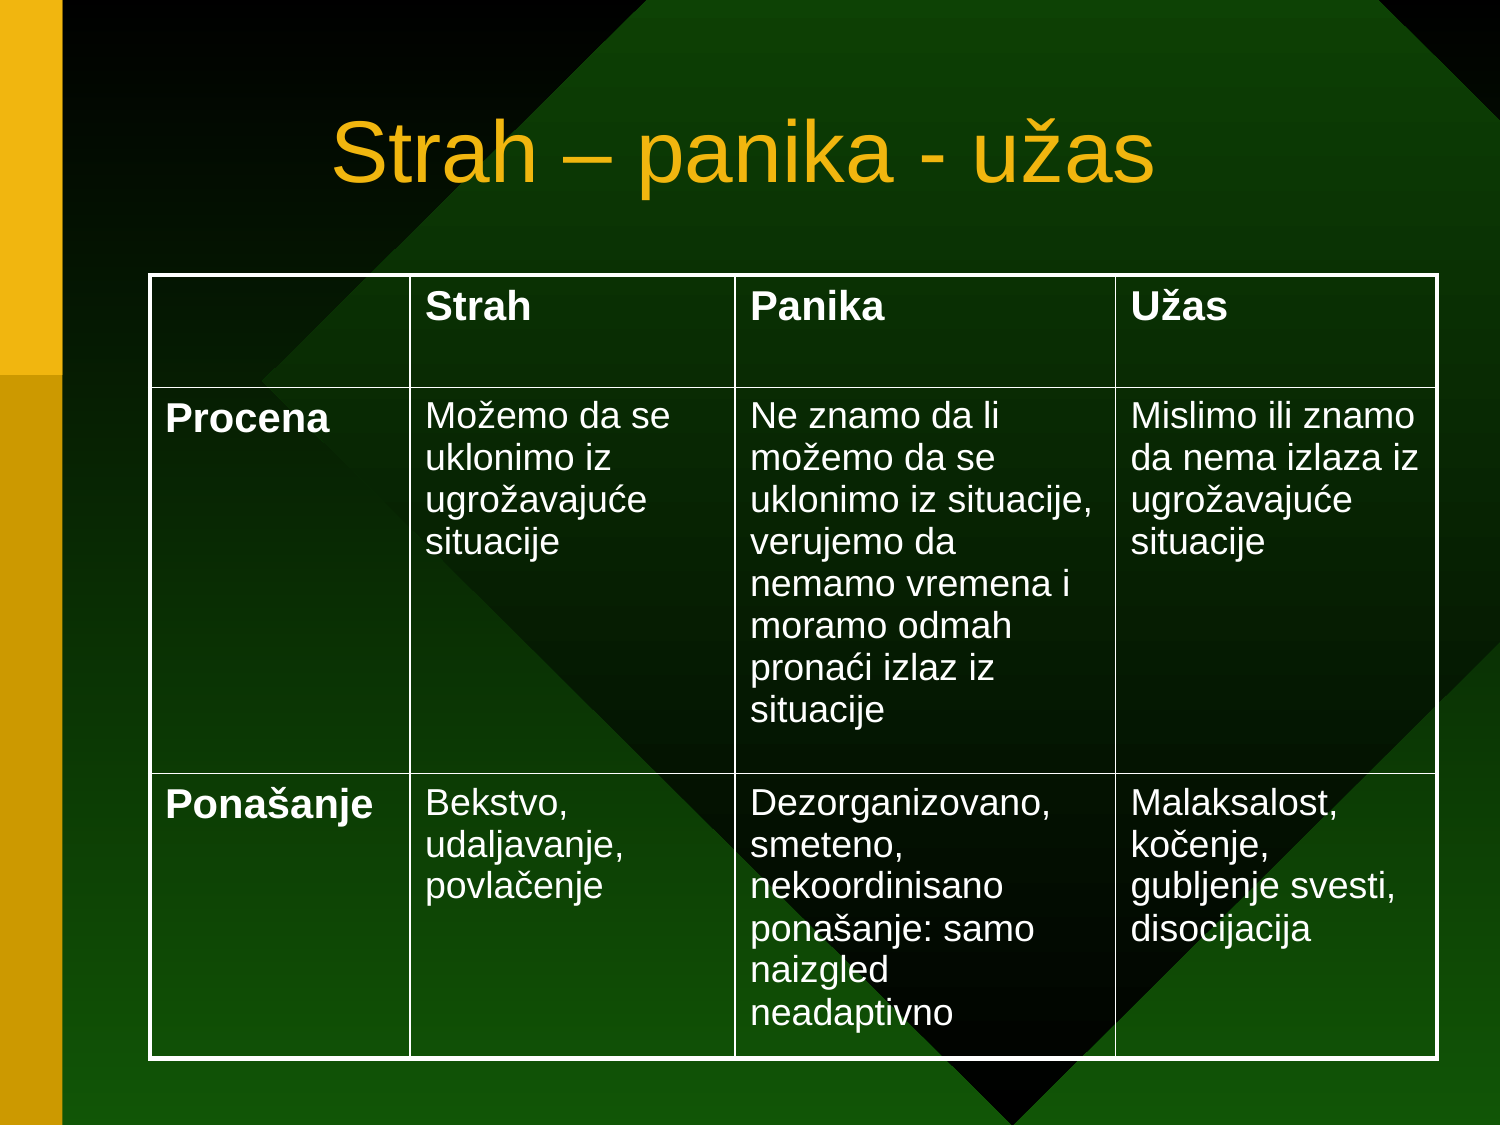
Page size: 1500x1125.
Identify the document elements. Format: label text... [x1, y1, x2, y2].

table_cell Ne znamo da li možemo da se uklonimo iz situacije, verujemo da nemamo vremena i moramo odmah pronaći izlaz iz situacije [736, 388, 1115, 773]
table_cell Možemo da se uklonimo iz ugrožavajuće situacije [411, 388, 734, 773]
table_header Strah [411, 277, 734, 387]
table_cell Procena [152, 388, 409, 773]
table_cell Bekstvo, udaljavanje, povlačenje [411, 774, 734, 1056]
table_header Panika [736, 277, 1115, 387]
table_cell Malaksalost, kočenje, gubljenje svesti, disocijacija [1116, 774, 1435, 1056]
title Strah – panika - užas [125, 62, 1363, 250]
table_cell Mislimo ili znamo da nema izlaza iz ugrožavajuće situacije [1116, 388, 1435, 773]
table_cell Ponašanje [152, 774, 409, 1056]
table_header [152, 277, 409, 387]
table_header Užas [1116, 277, 1435, 387]
table_cell Dezorganizovano, smeteno, nekoordinisano ponašanje: samo naizgled neadaptivno [736, 774, 1115, 1056]
